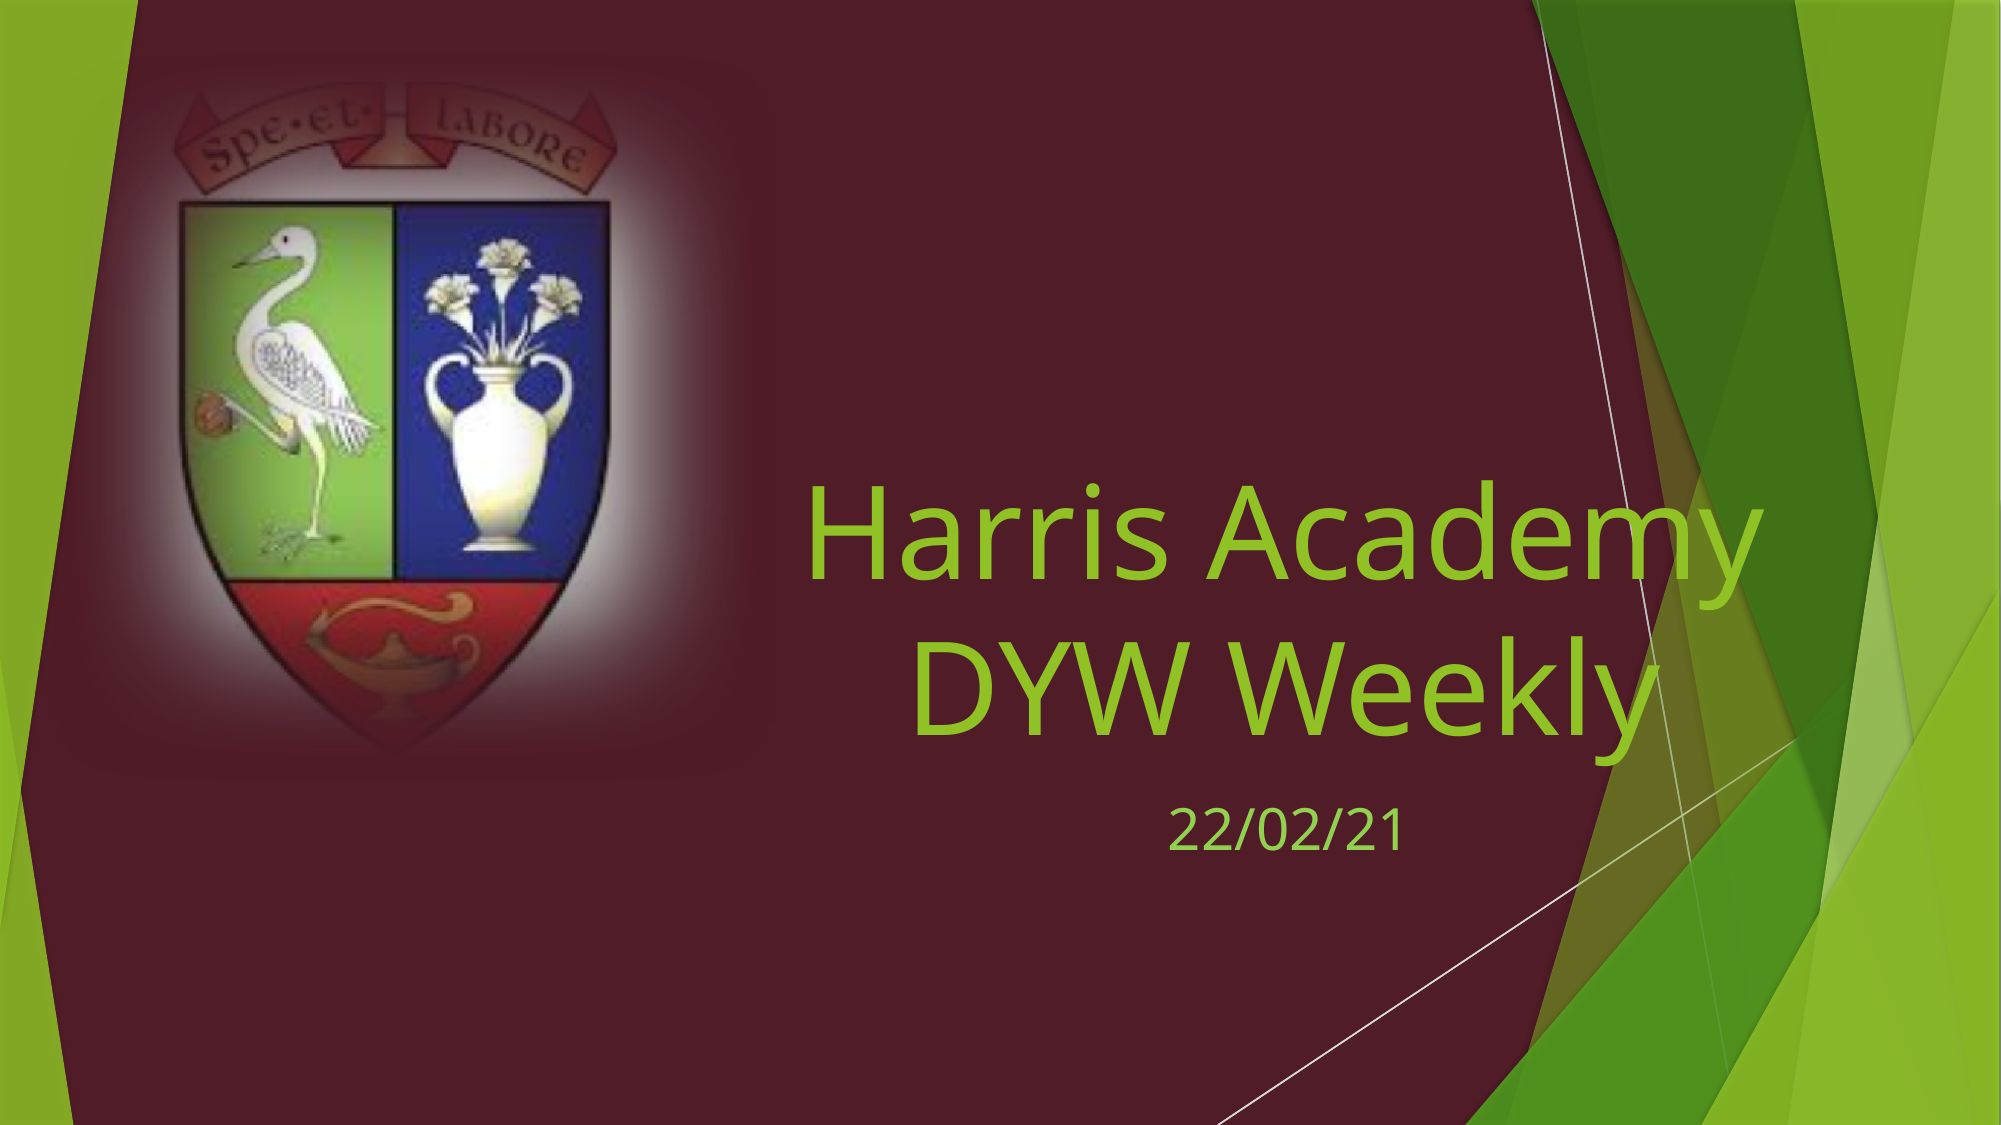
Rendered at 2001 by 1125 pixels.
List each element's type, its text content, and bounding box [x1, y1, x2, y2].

picture [55, 48, 773, 770]
title Harris Academy DYW Weekly [776, 318, 1794, 770]
subtitle 22/02/21 [662, 784, 1917, 1003]
